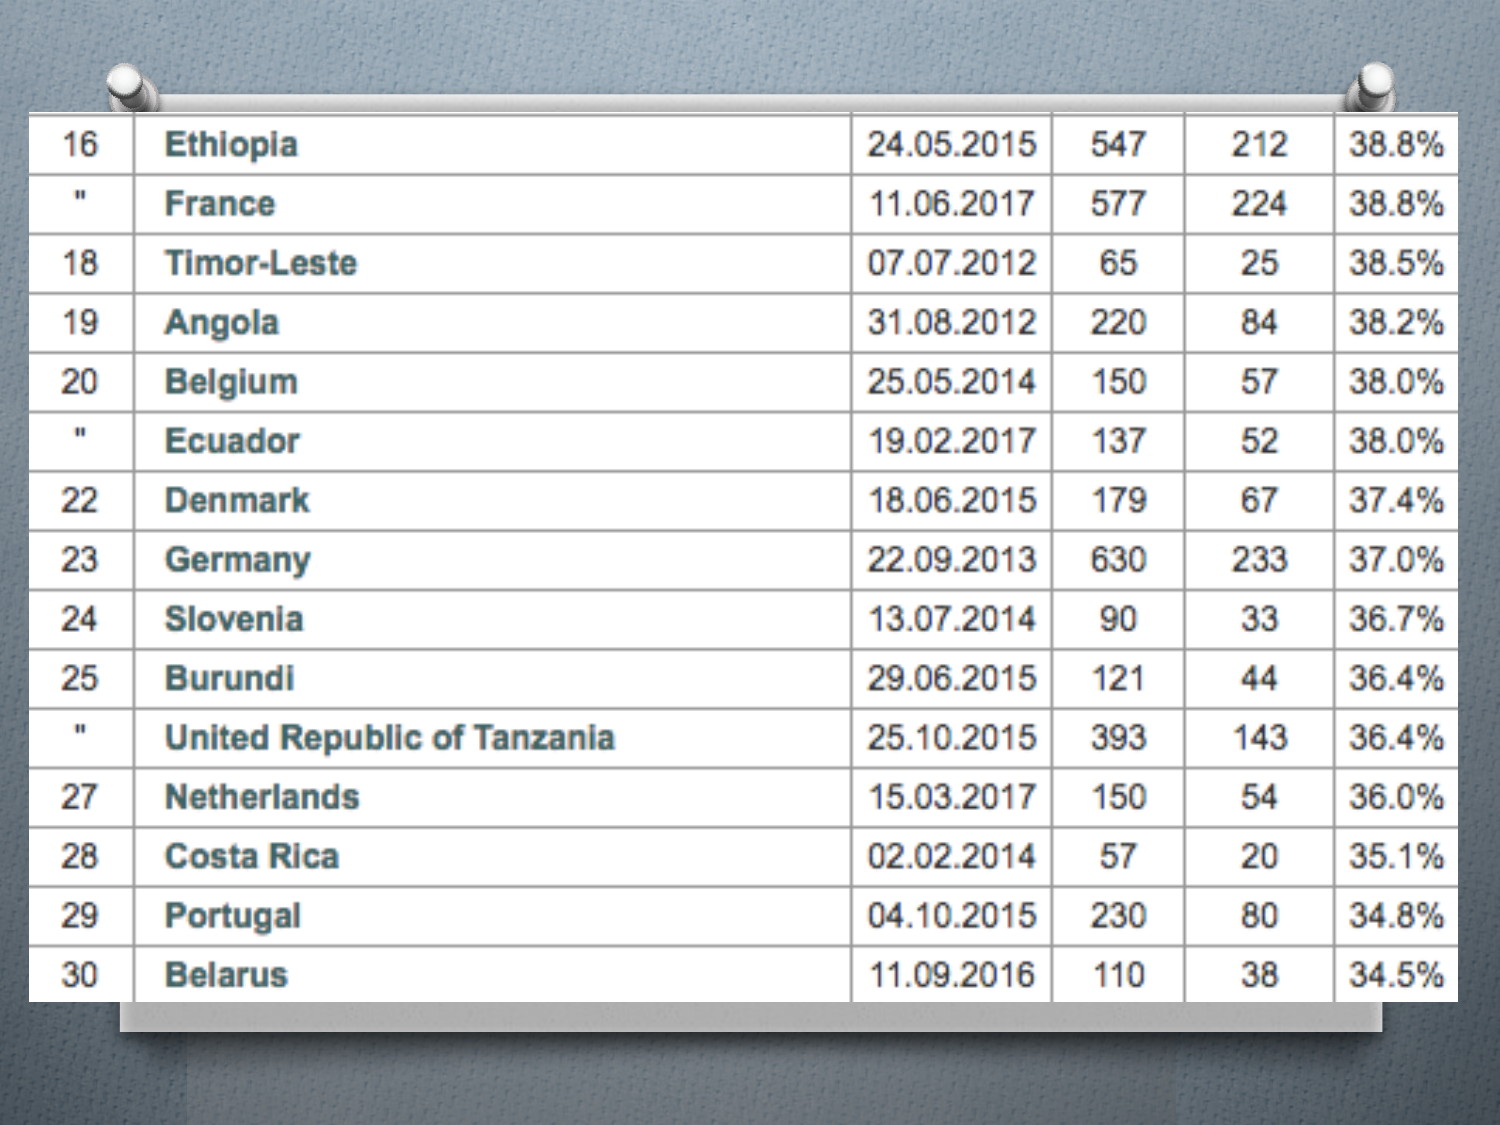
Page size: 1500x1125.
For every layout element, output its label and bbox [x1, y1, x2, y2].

picture [29, 29, 1458, 1002]
